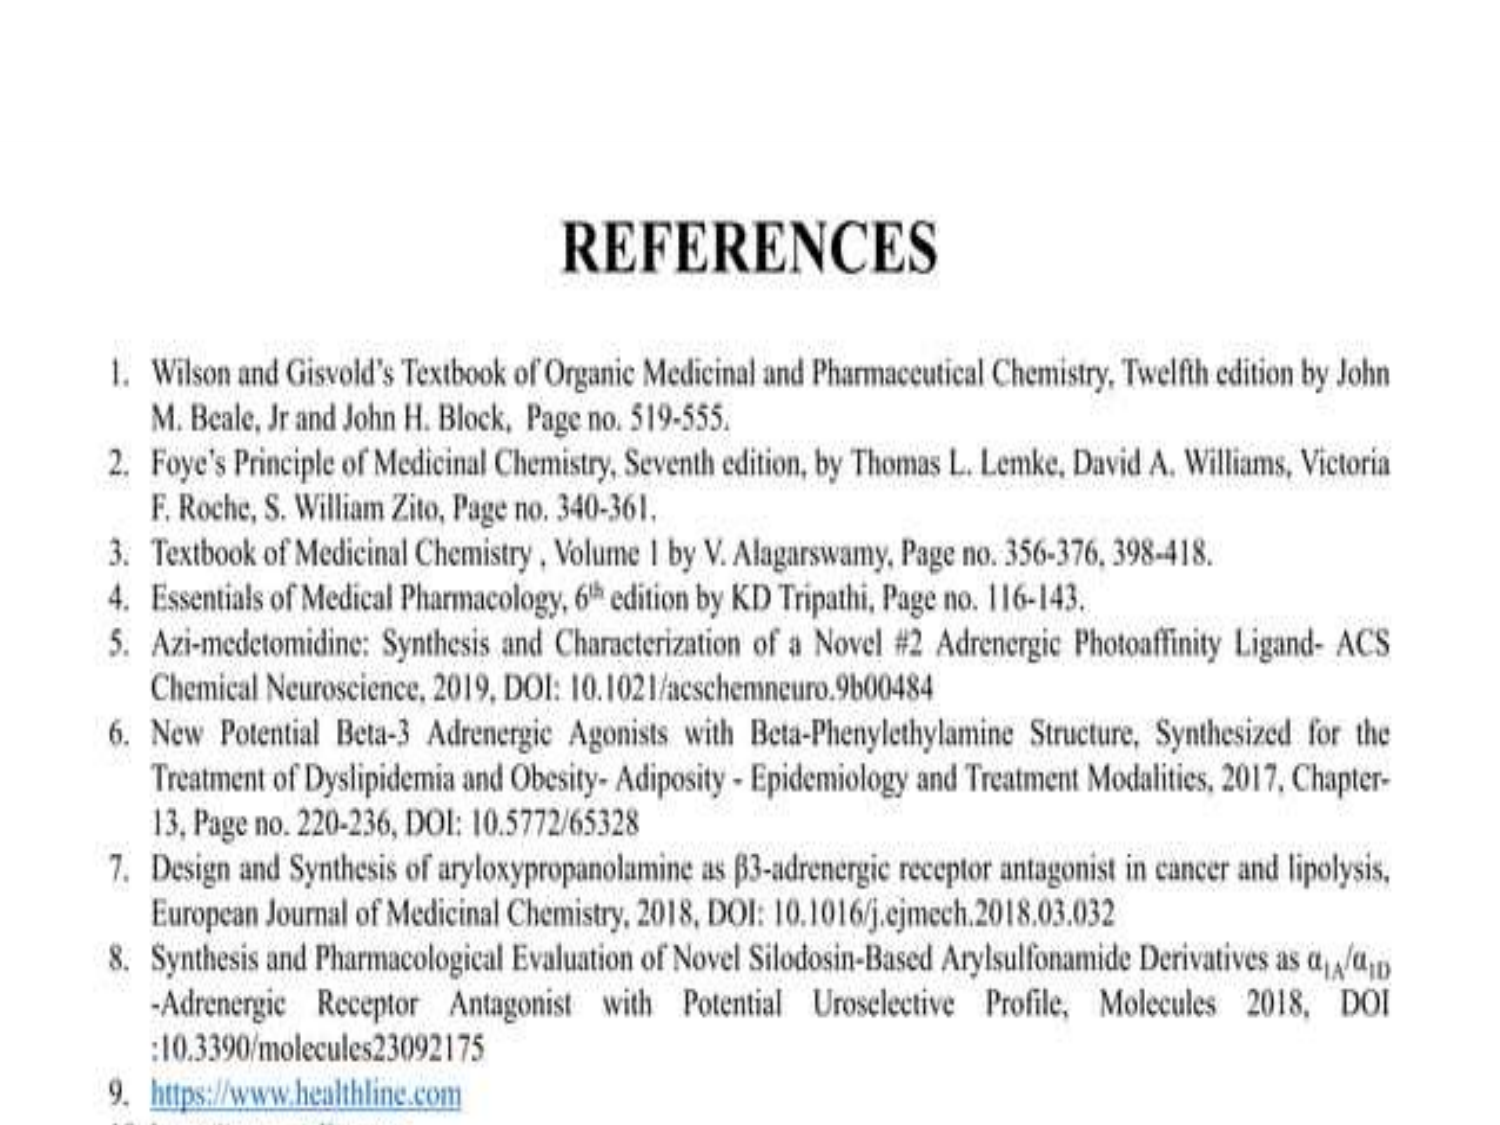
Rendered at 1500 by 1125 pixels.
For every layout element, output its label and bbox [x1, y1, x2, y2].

picture [0, 139, 1500, 1125]
